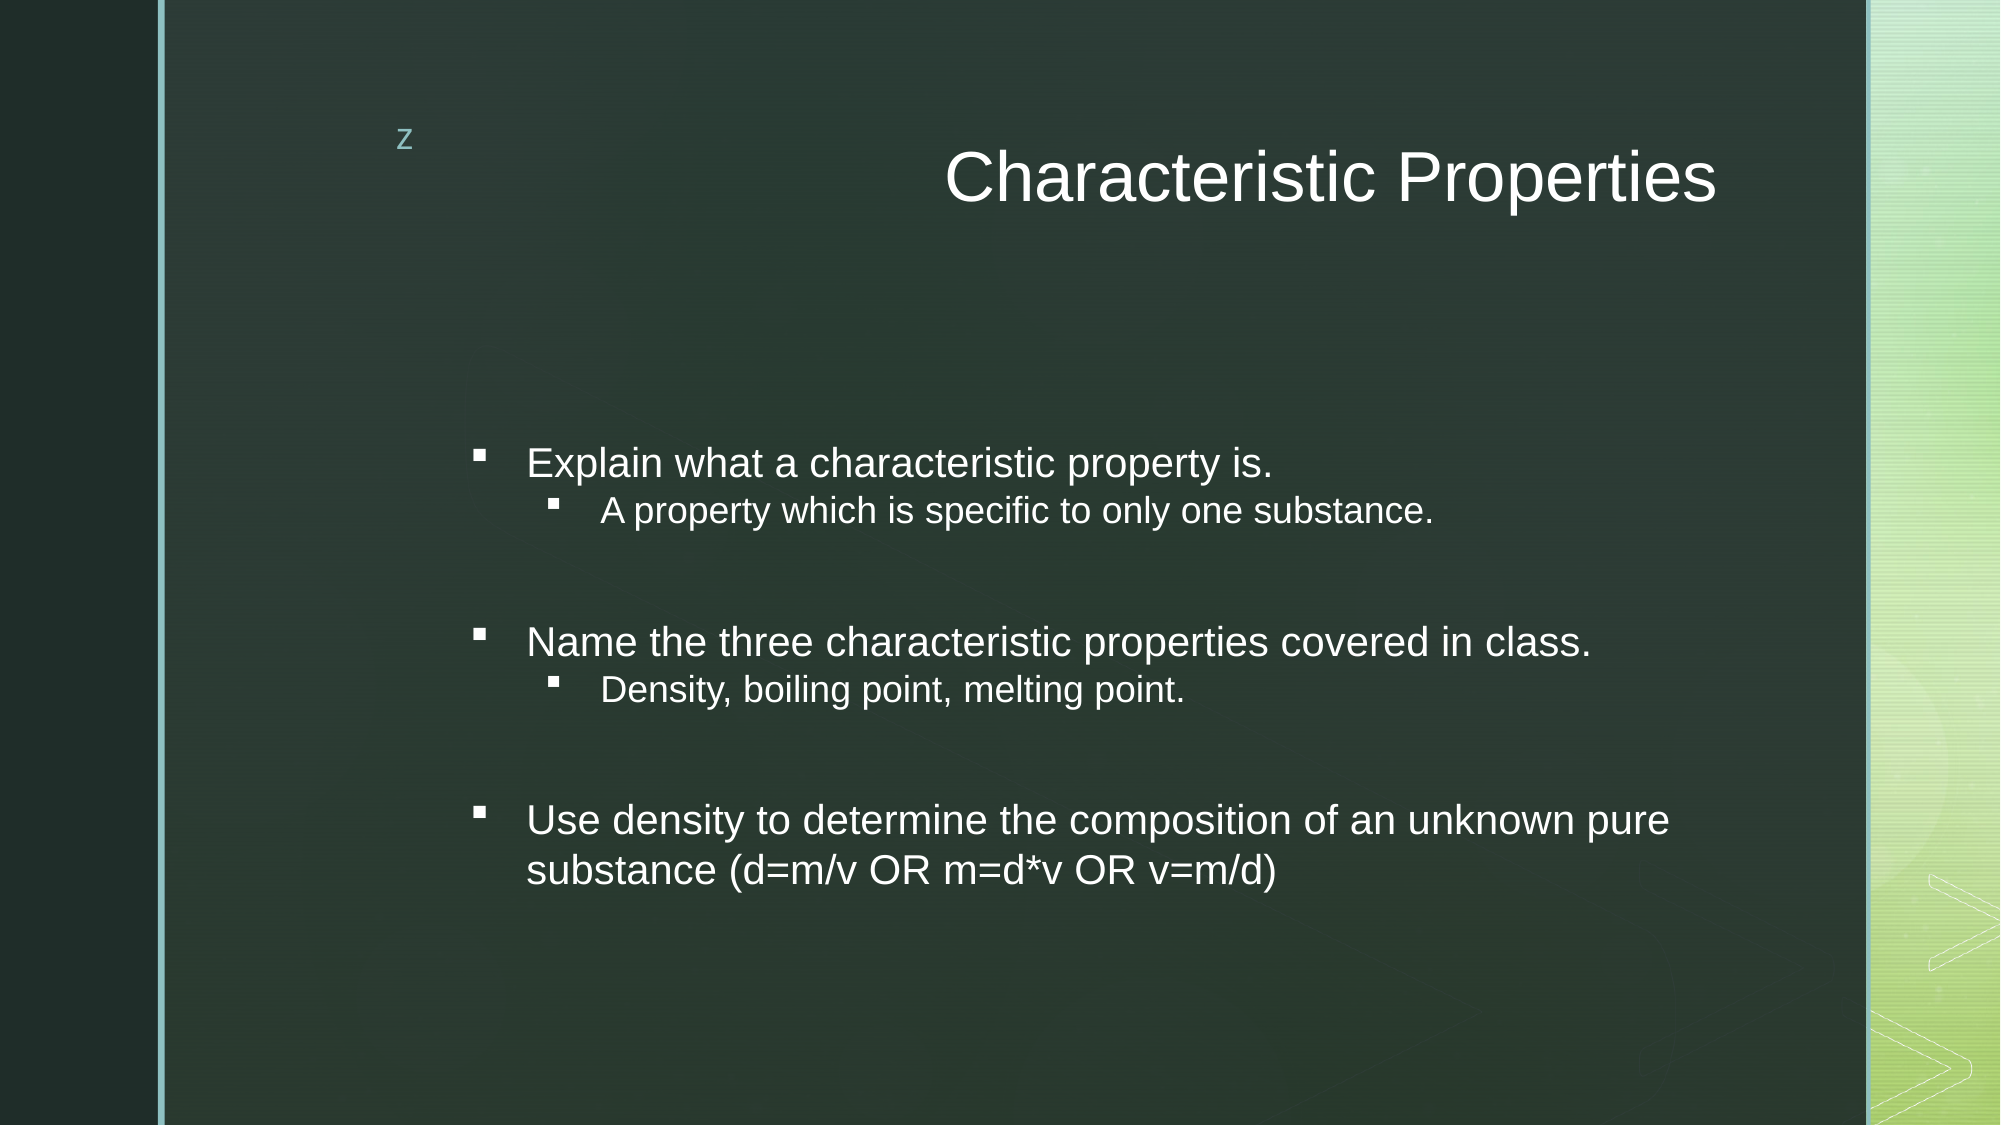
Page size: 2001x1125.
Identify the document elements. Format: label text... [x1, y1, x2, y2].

picture [1871, 0, 2001, 1125]
title Characteristic Properties [428, 132, 1734, 310]
list Explain what a characteristic property is. A property which is specific to only one substance. Name the three characteristic properties covered in class. Density, boiling point, melting point. Use density to determine the composition of an unknown pure substance (d=m/v OR m=d*v OR v=m/d) [454, 336, 1734, 993]
